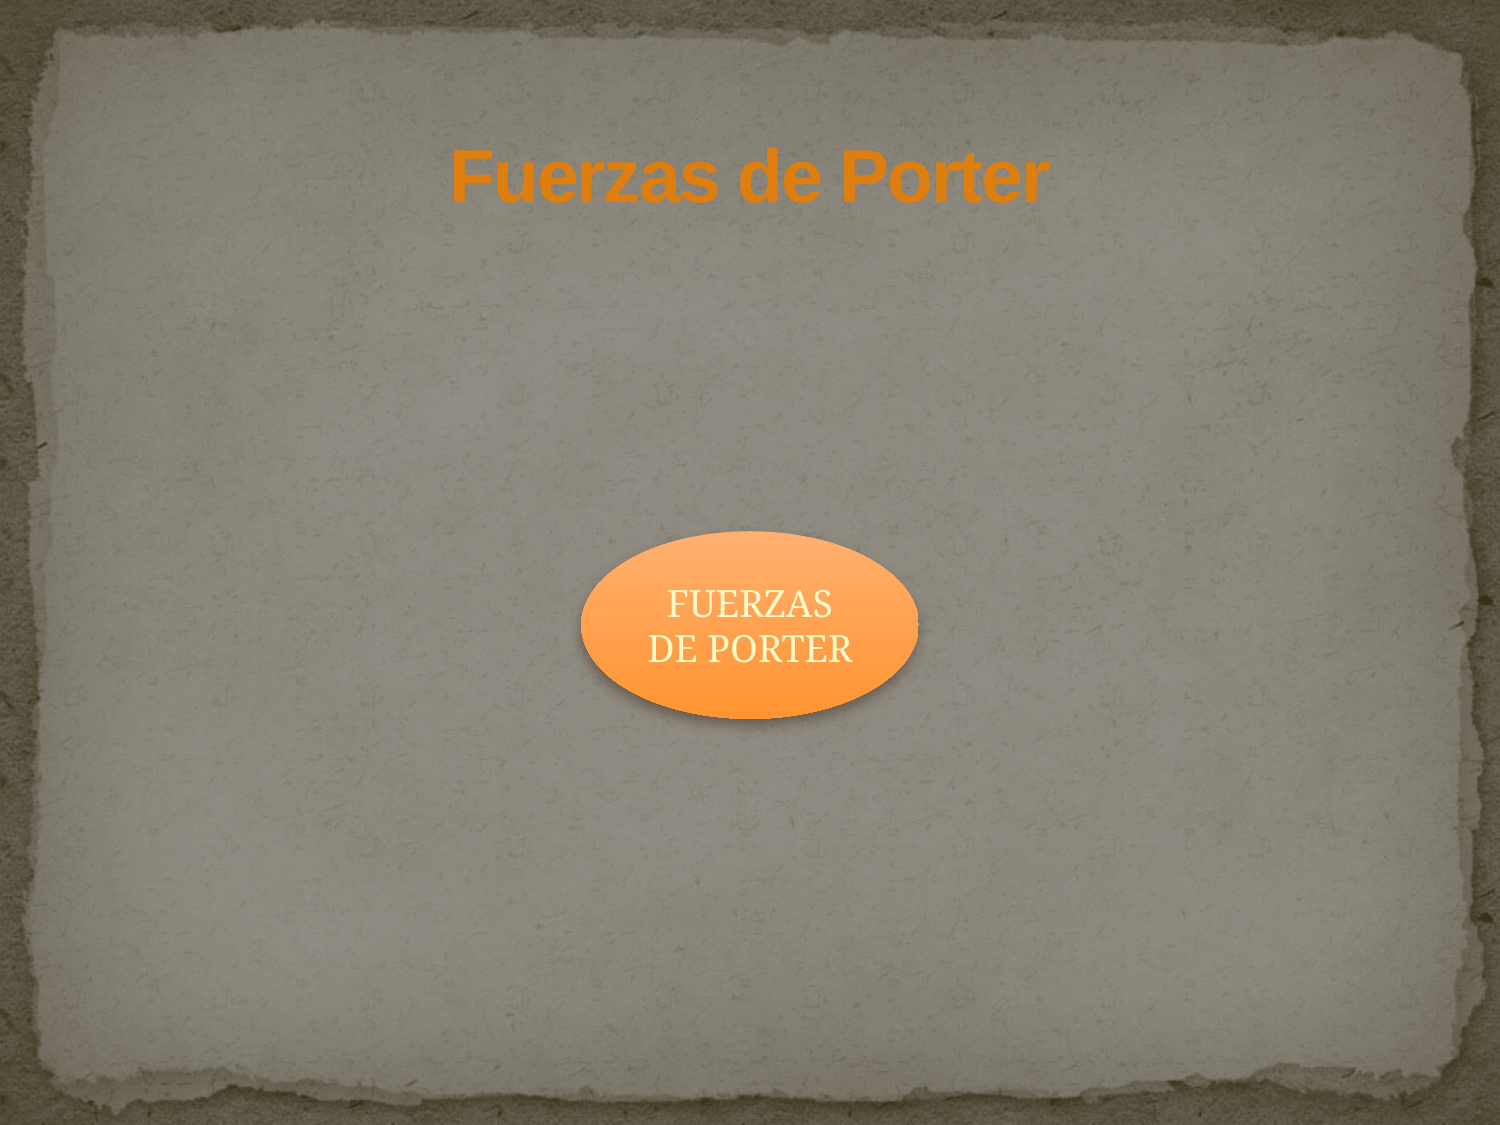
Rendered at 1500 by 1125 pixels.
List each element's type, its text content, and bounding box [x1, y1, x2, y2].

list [74, 249, 1426, 1001]
title Fuerzas de Porter [74, 24, 1425, 225]
